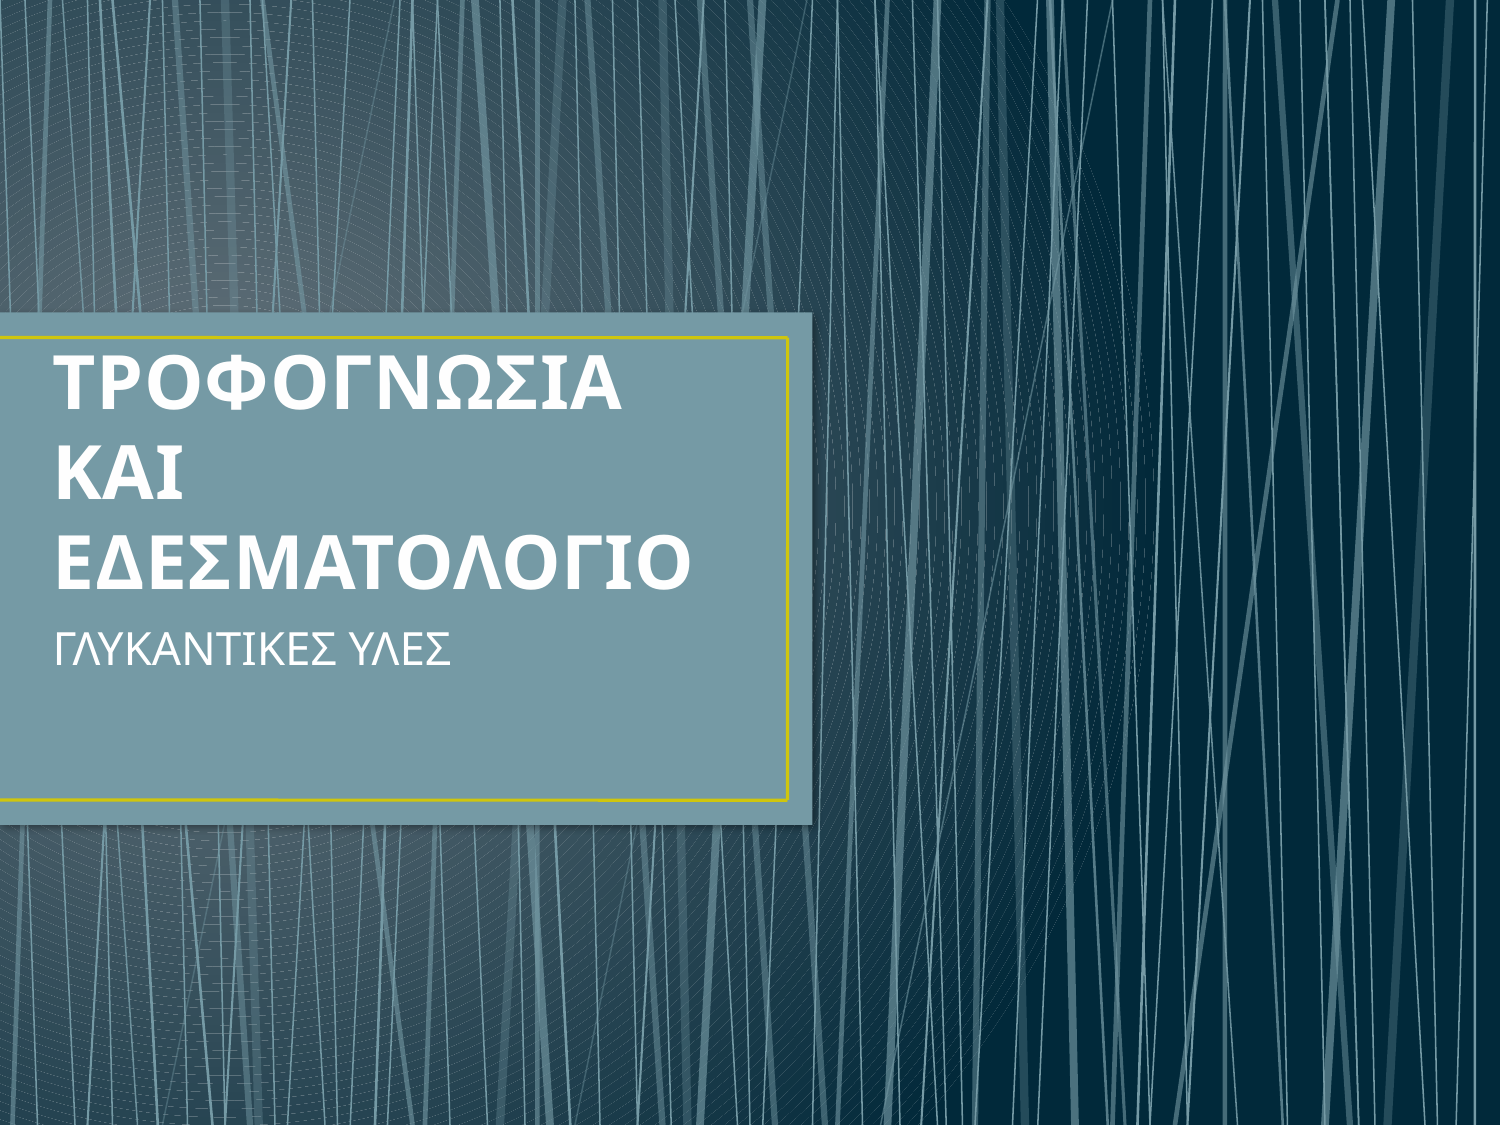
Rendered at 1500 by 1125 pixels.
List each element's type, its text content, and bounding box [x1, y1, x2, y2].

subtitle ΓΛΥΚΑΝΤΙΚΕΣ ΥΛΕΣ [37, 612, 763, 788]
title ΤΡΟΦΟΓΝΩΣΙΑ ΚΑΙ ΕΔΕΣΜΑΤΟΛΟΓΙΟ [37, 349, 763, 612]
